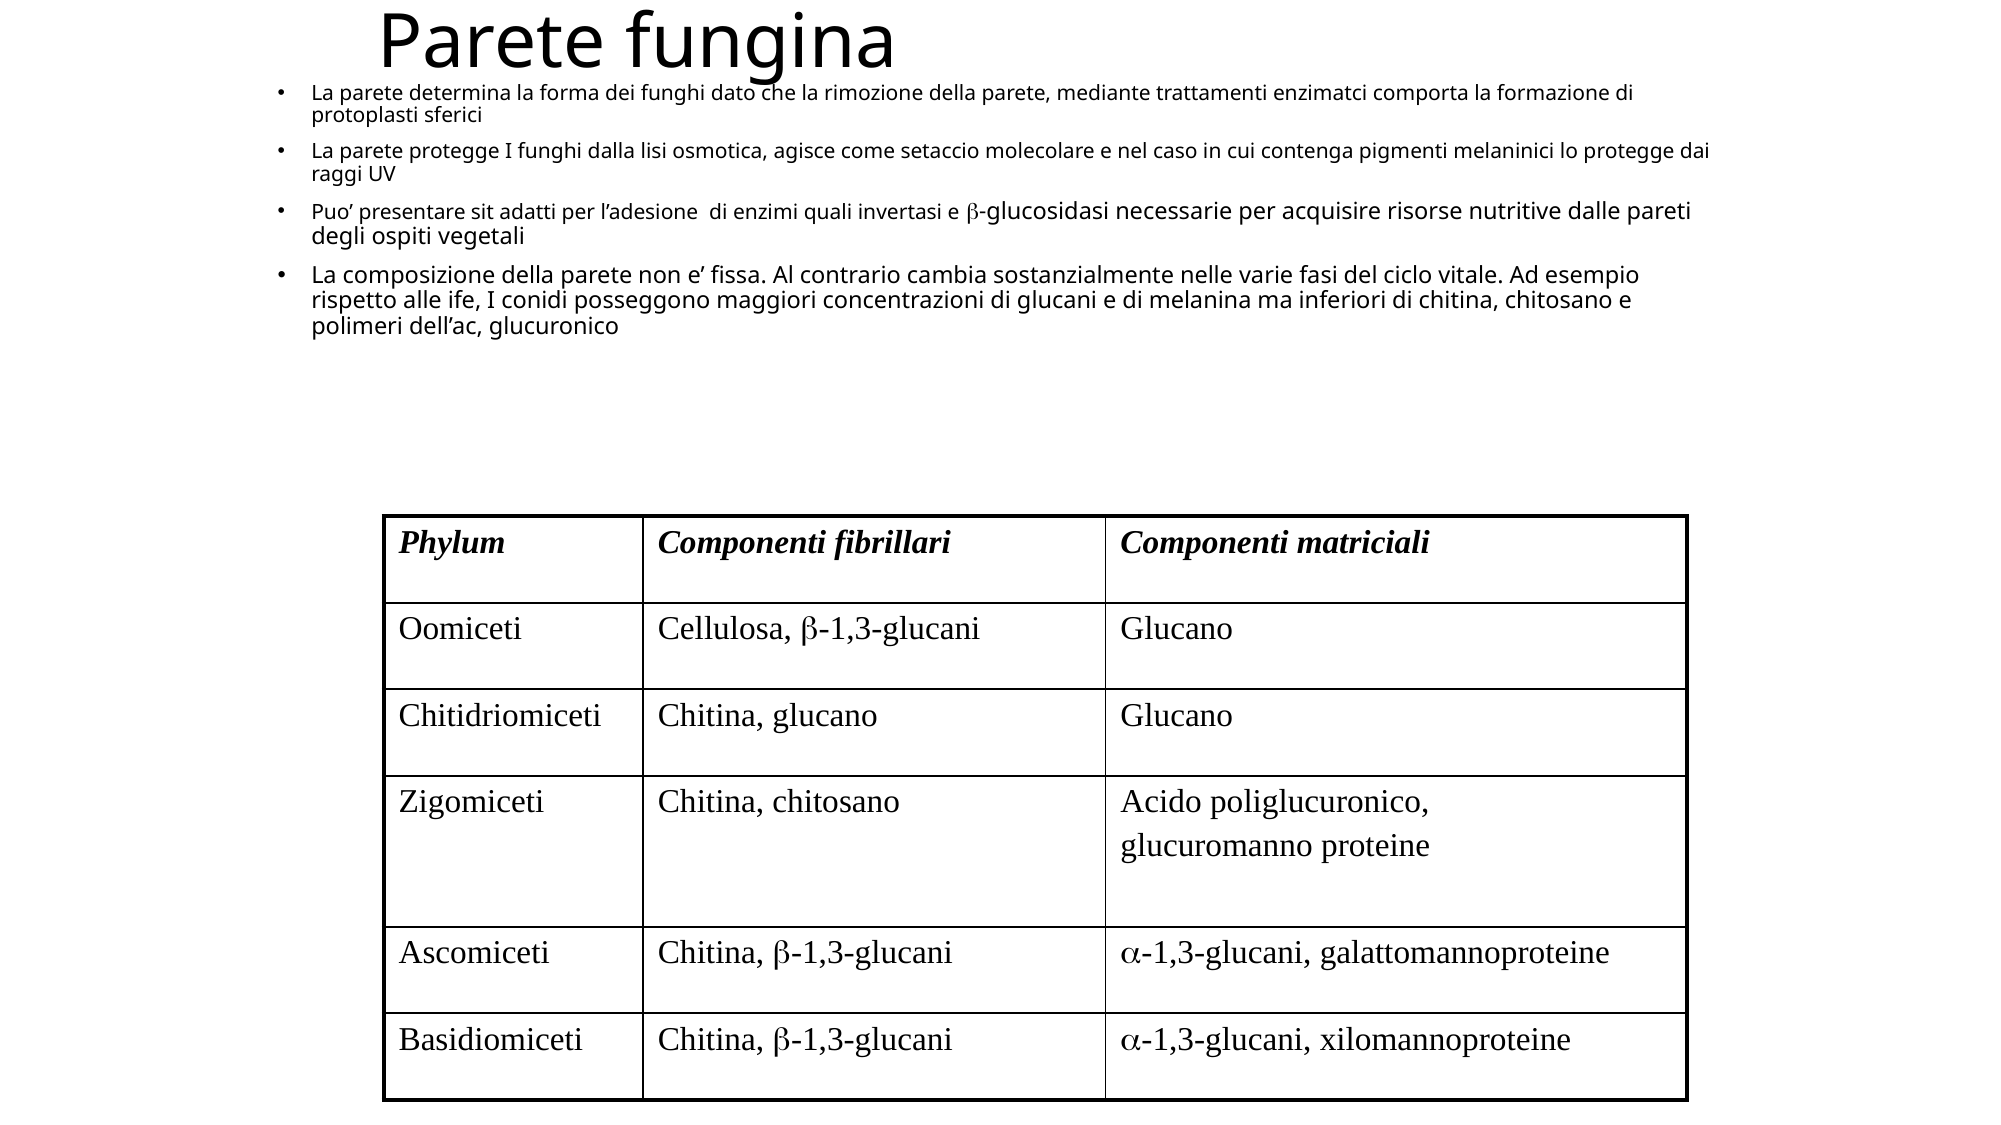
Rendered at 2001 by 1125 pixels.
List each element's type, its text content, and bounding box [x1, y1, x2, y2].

table_header Componenti matriciali [1106, 518, 1685, 602]
table_cell Basidiomiceti [386, 1014, 642, 1098]
table_cell Cellulosa, b-1,3-glucani [644, 604, 1105, 688]
table_cell Oomiceti [386, 604, 642, 688]
title Parete fungina [362, 0, 1638, 75]
table_header Componenti fibrillari [644, 518, 1105, 602]
table_cell a-1,3-glucani, xilomannoproteine [1106, 1014, 1685, 1098]
table_cell Chitina, b-1,3-glucani [644, 928, 1105, 1012]
table_cell Glucano [1106, 604, 1685, 688]
table_cell Chitina, glucano [644, 690, 1105, 775]
table_header Phylum [386, 518, 642, 602]
table_cell Glucano [1106, 690, 1685, 775]
table_cell Chitina, chitosano [644, 777, 1105, 926]
table_cell Chitina, b-1,3-glucani [644, 1014, 1105, 1098]
table_cell Chitidriomiceti [386, 690, 642, 775]
list La parete determina la forma dei funghi dato che la rimozione della parete, mediante trattamenti enzimatci comporta la formazione di protoplasti sferici La parete protegge I funghi dalla lisi osmotica, agisce come setaccio molecolare e nel caso in cui contenga pigmenti melaninici lo protegge dai raggi UV Puo’ presentare sit adatti per l’adesione di enzimi quali invertasi e b-glucosidasi necessarie per acquisire risorse nutritive dalle pareti degli ospiti vegetali La composizione della parete non e’ fissa. Al contrario cambia sostanzialmente nelle varie fasi del ciclo vitale. Ad esempio rispetto alle ife, I conidi posseggono maggiori concentrazioni di glucani e di melanina ma inferiori di chitina, chitosano e polimeri dell’ac, glucuronico [262, 75, 1738, 350]
table_cell Zigomiceti [386, 777, 642, 926]
table_cell a-1,3-glucani, galattomannoproteine [1106, 928, 1685, 1012]
table_cell Ascomiceti [386, 928, 642, 1012]
table_cell Acido poliglucuronico, glucuromanno proteine [1106, 777, 1685, 926]
